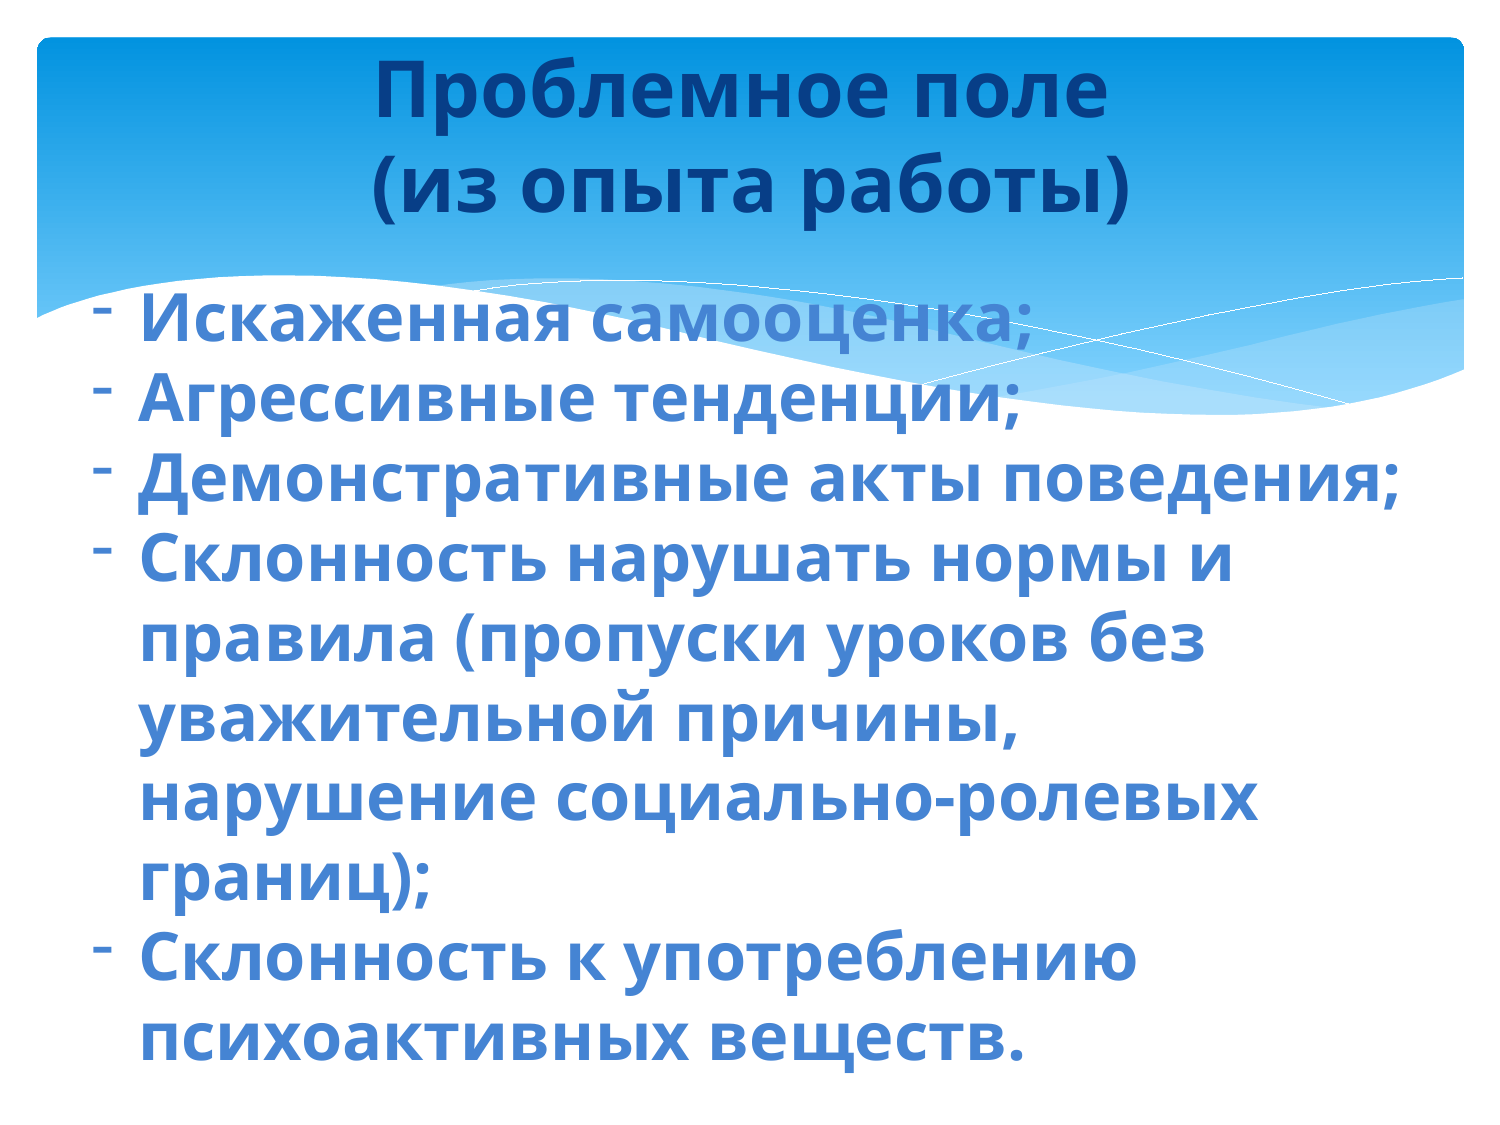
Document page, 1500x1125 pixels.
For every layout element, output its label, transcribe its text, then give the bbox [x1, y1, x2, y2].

text_box Искаженная самооценка; Агрессивные тенденции; Демонстративные акты поведения; Склонность нарушать нормы и правила (пропуски уроков без уважительной причины, нарушение социально-ролевых границ); Склонность к употреблению психоактивных веществ. [76, 267, 1447, 1125]
title Проблемное поле (из опыта работы) [76, 30, 1427, 237]
